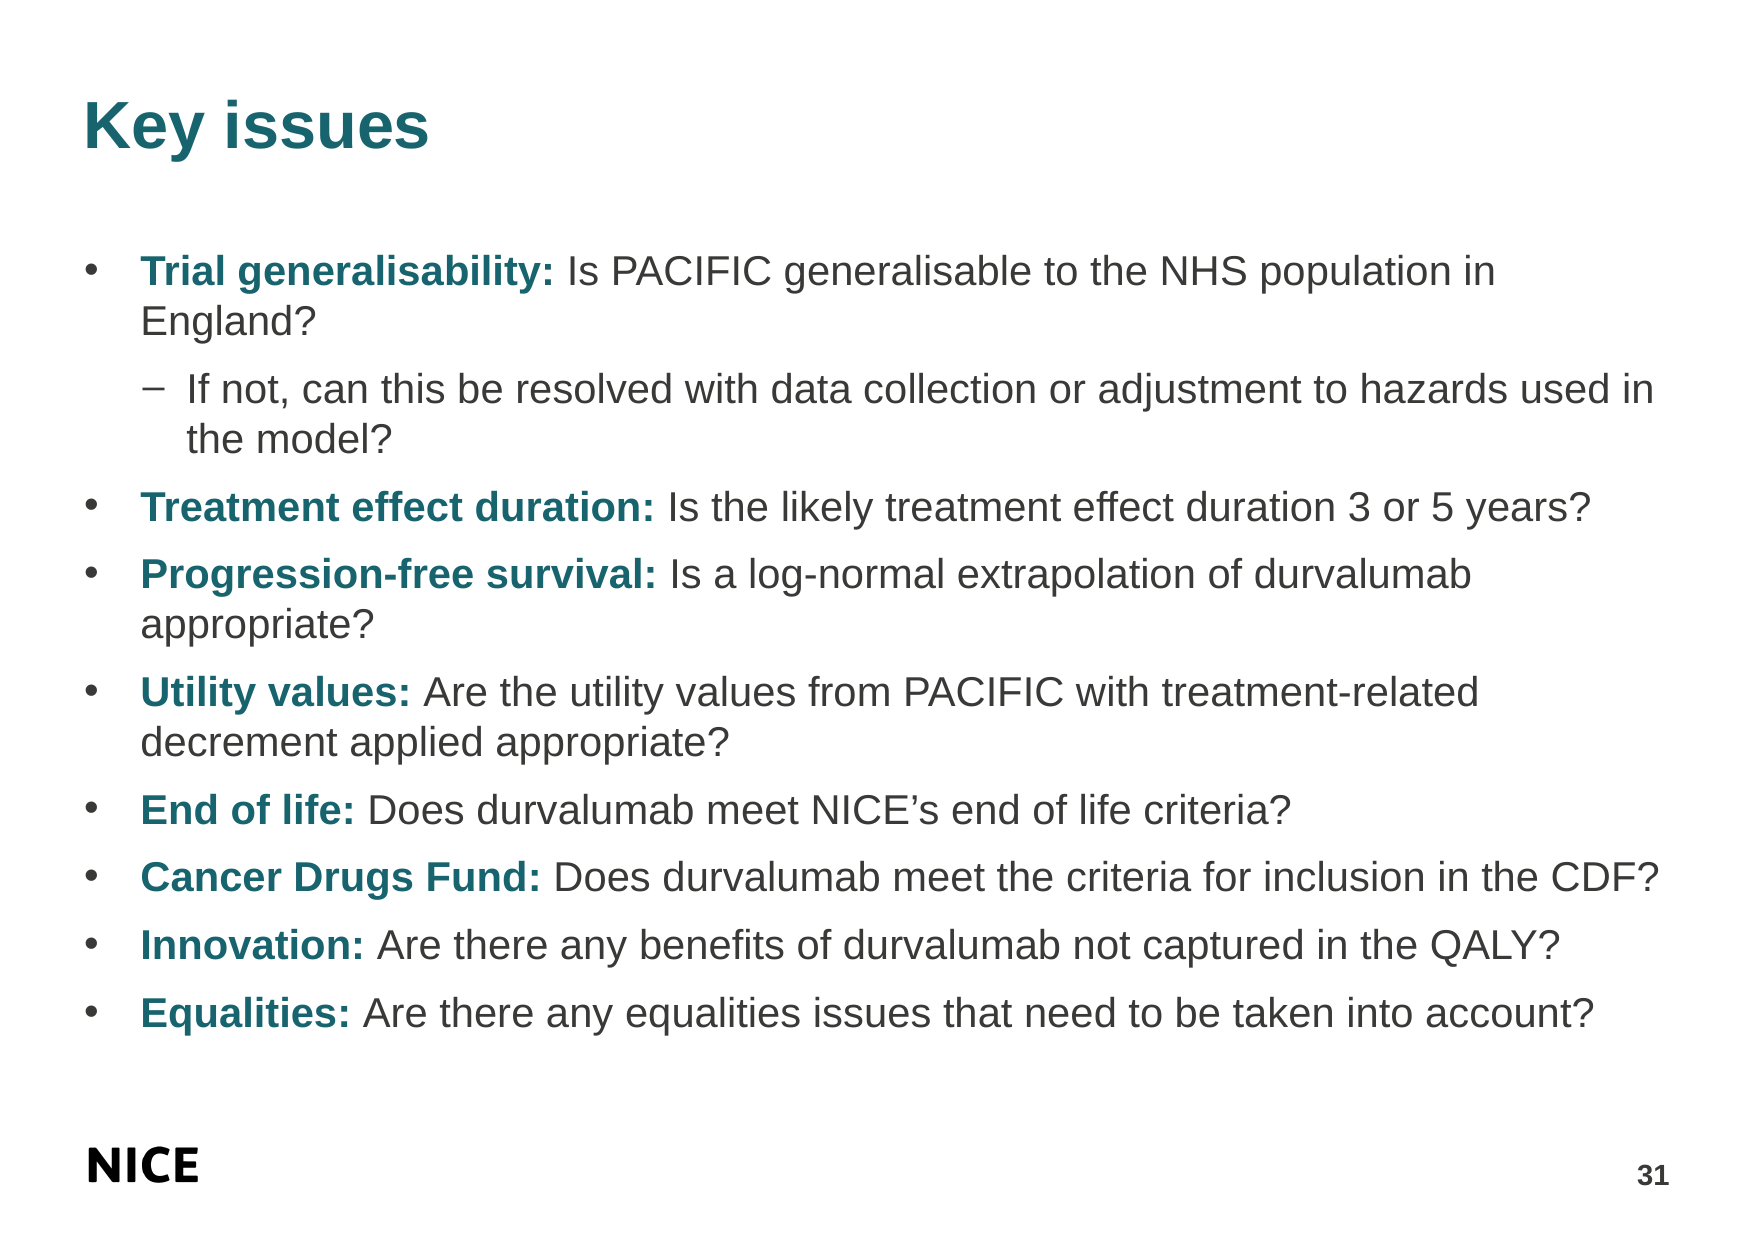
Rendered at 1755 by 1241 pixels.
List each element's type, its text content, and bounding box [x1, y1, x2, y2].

picture [88, 1146, 198, 1183]
list Trial generalisability: Is PACIFIC generalisable to the NHS population in England? If not, can this be resolved with data collection or adjustment to hazards used in the model? Treatment effect duration: Is the likely treatment effect duration 3 or 5 years? Progression-free survival: Is a log-normal extrapolation of durvalumab appropriate? Utility values: Are the utility values from PACIFIC with treatment-related decrement applied appropriate? End of life: Does durvalumab meet NICE’s end of life criteria? Cancer Drugs Fund: Does durvalumab meet the criteria for inclusion in the CDF? Innovation: Are there any benefits of durvalumab not captured in the QALY? Equalities: Are there any equalities issues that need to be taken into account? [83, 243, 1670, 1137]
slide_number 31 [1587, 1137, 1670, 1192]
title Key issues [83, 74, 1670, 200]
